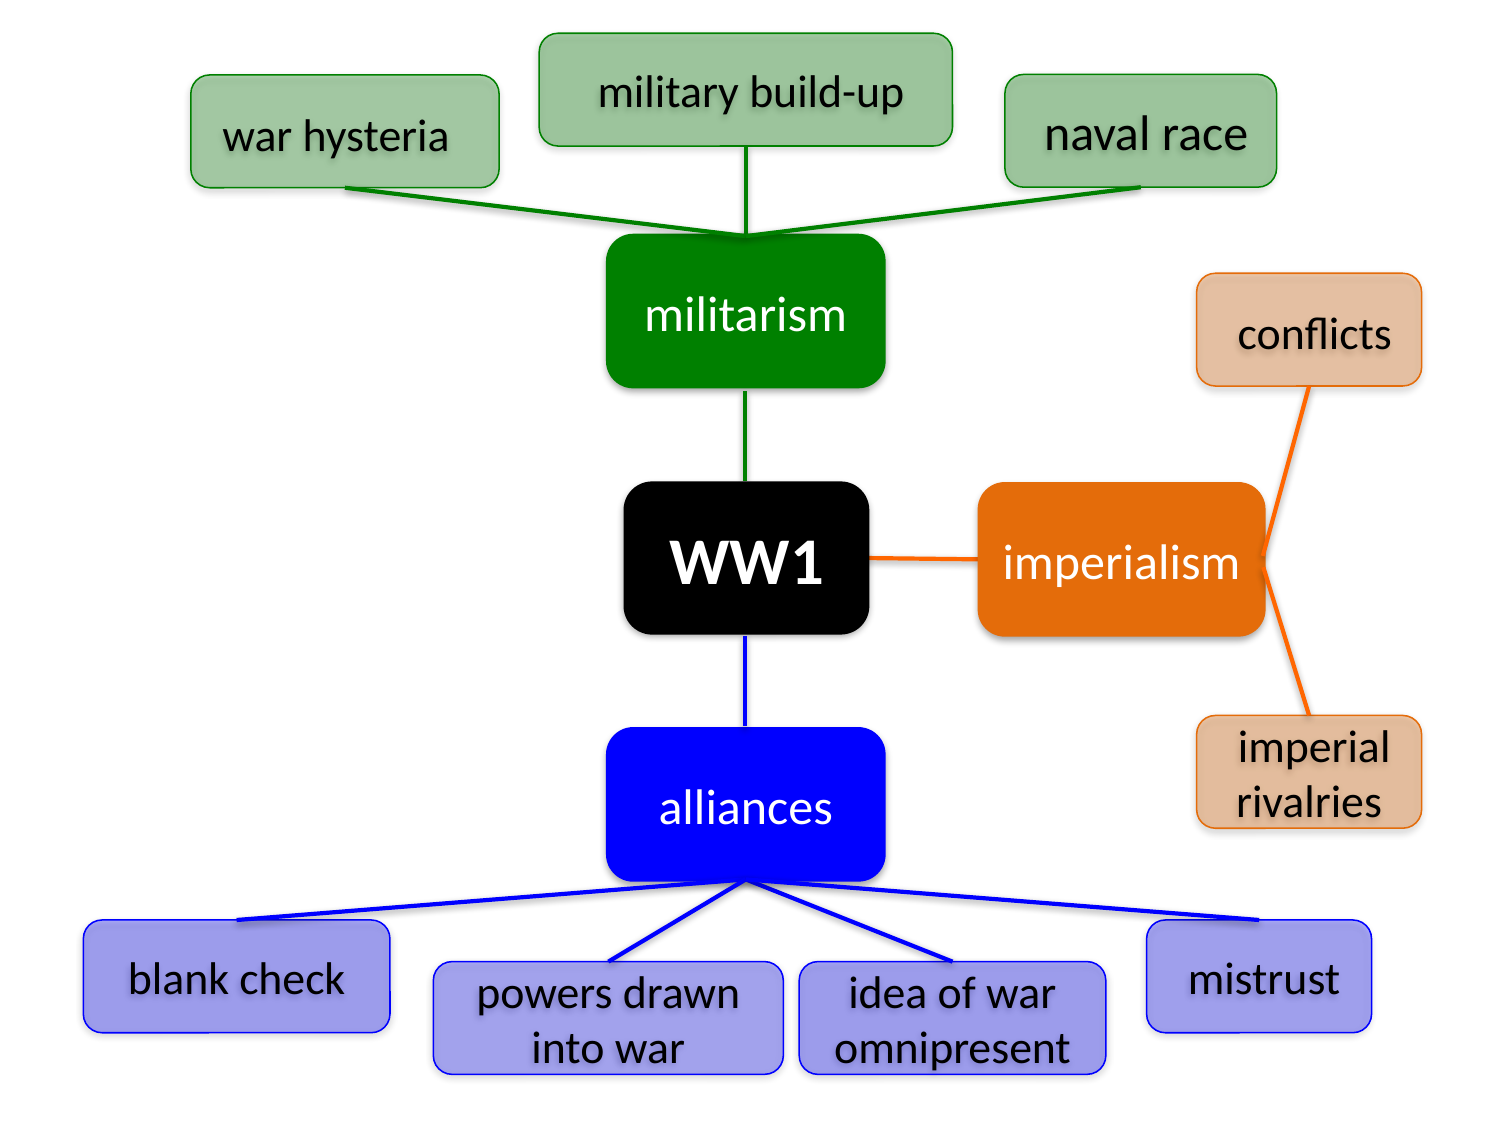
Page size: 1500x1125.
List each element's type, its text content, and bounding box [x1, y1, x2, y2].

text_box military build-up [538, 32, 954, 147]
text_box idea of war omnipresent [798, 960, 1107, 1076]
text_box powers drawn into war [432, 960, 785, 1076]
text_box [751, 929, 953, 962]
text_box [1262, 566, 1310, 716]
text_box mistrust [1145, 919, 1373, 1034]
text_box imperial rivalries [1195, 714, 1423, 830]
text_box blank check [82, 919, 391, 1034]
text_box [1262, 385, 1310, 557]
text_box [344, 187, 743, 237]
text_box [236, 879, 605, 921]
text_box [745, 879, 1260, 921]
text_box naval race [1004, 73, 1278, 188]
text_box WW1 [627, 485, 866, 631]
text_box imperialism [979, 483, 1261, 636]
text_box alliances [607, 728, 885, 876]
text_box war hysteria [190, 74, 500, 189]
text_box militarism [607, 245, 885, 387]
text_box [745, 186, 1142, 237]
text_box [608, 879, 746, 962]
text_box conflicts [1195, 272, 1423, 387]
